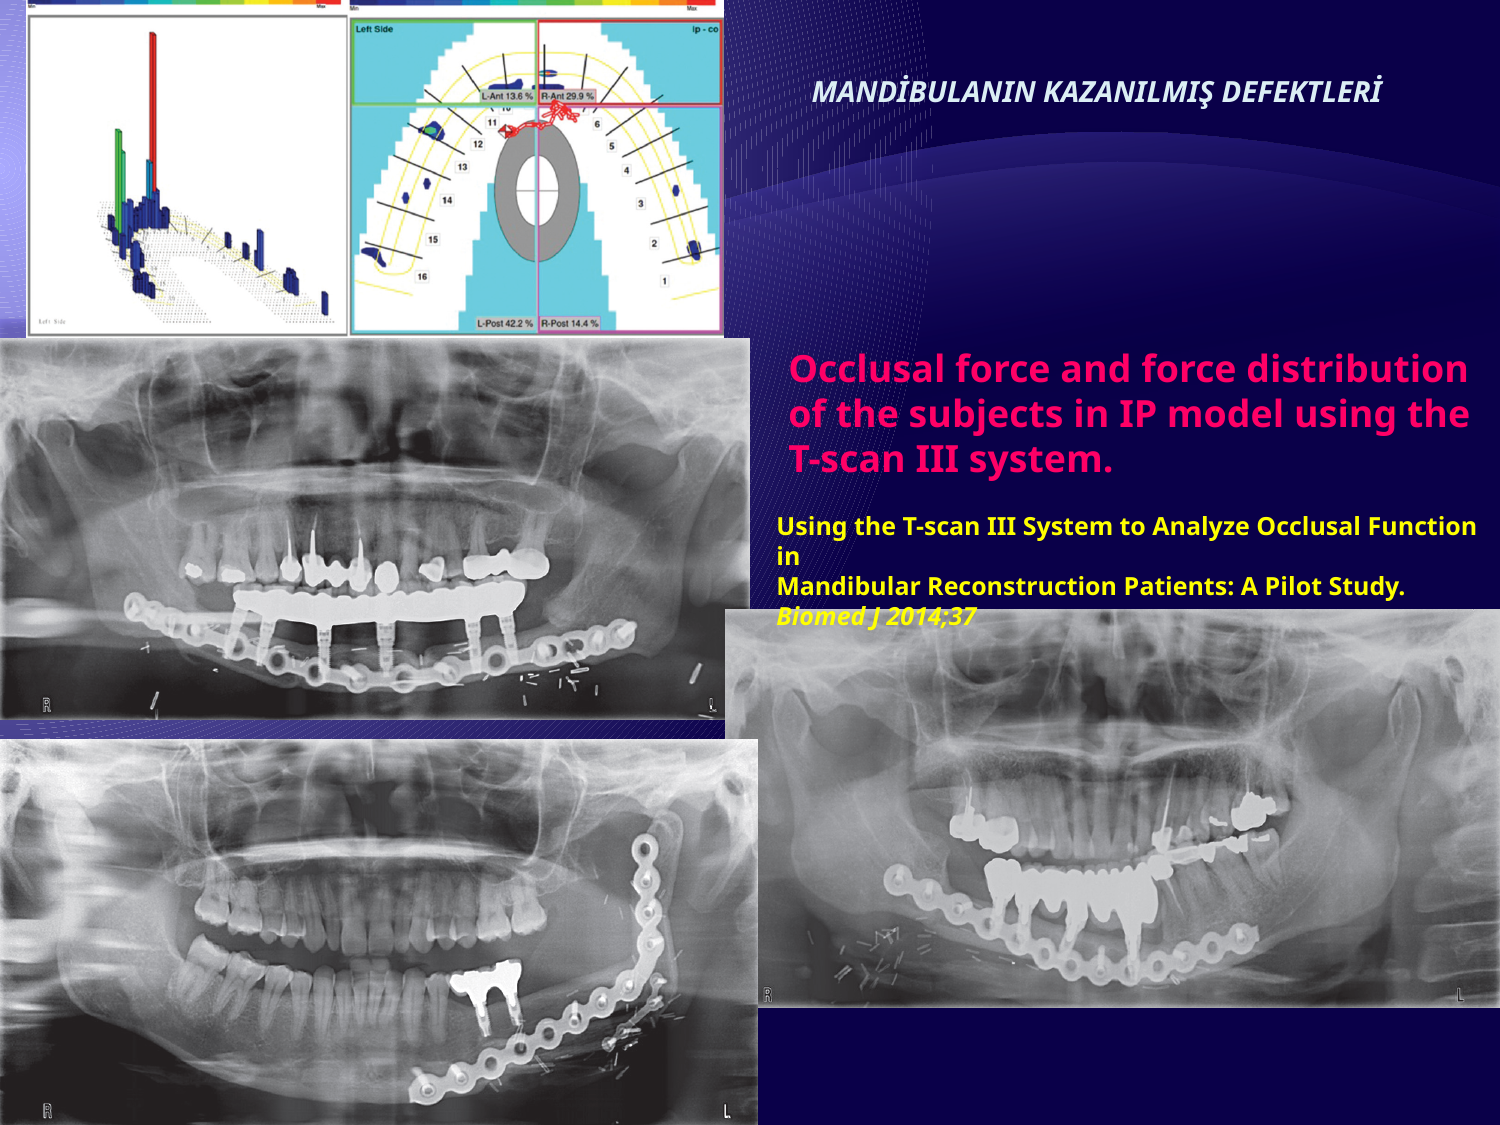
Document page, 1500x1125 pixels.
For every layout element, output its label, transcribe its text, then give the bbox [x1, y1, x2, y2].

text_box Using the T-scan III System to Analyze Occlusal Function in Mandibular Reconstruction Patients: A Pilot Study. Biomed J 2014;37 [761, 503, 1500, 607]
text_box Occlusal force and force distribution of the subjects in IP model using the T-scan III system. [773, 338, 1500, 503]
text_box MANDİBULANIN KAZANILMIŞ DEFEKTLERİ [796, 66, 1500, 116]
picture [0, 0, 1500, 1125]
